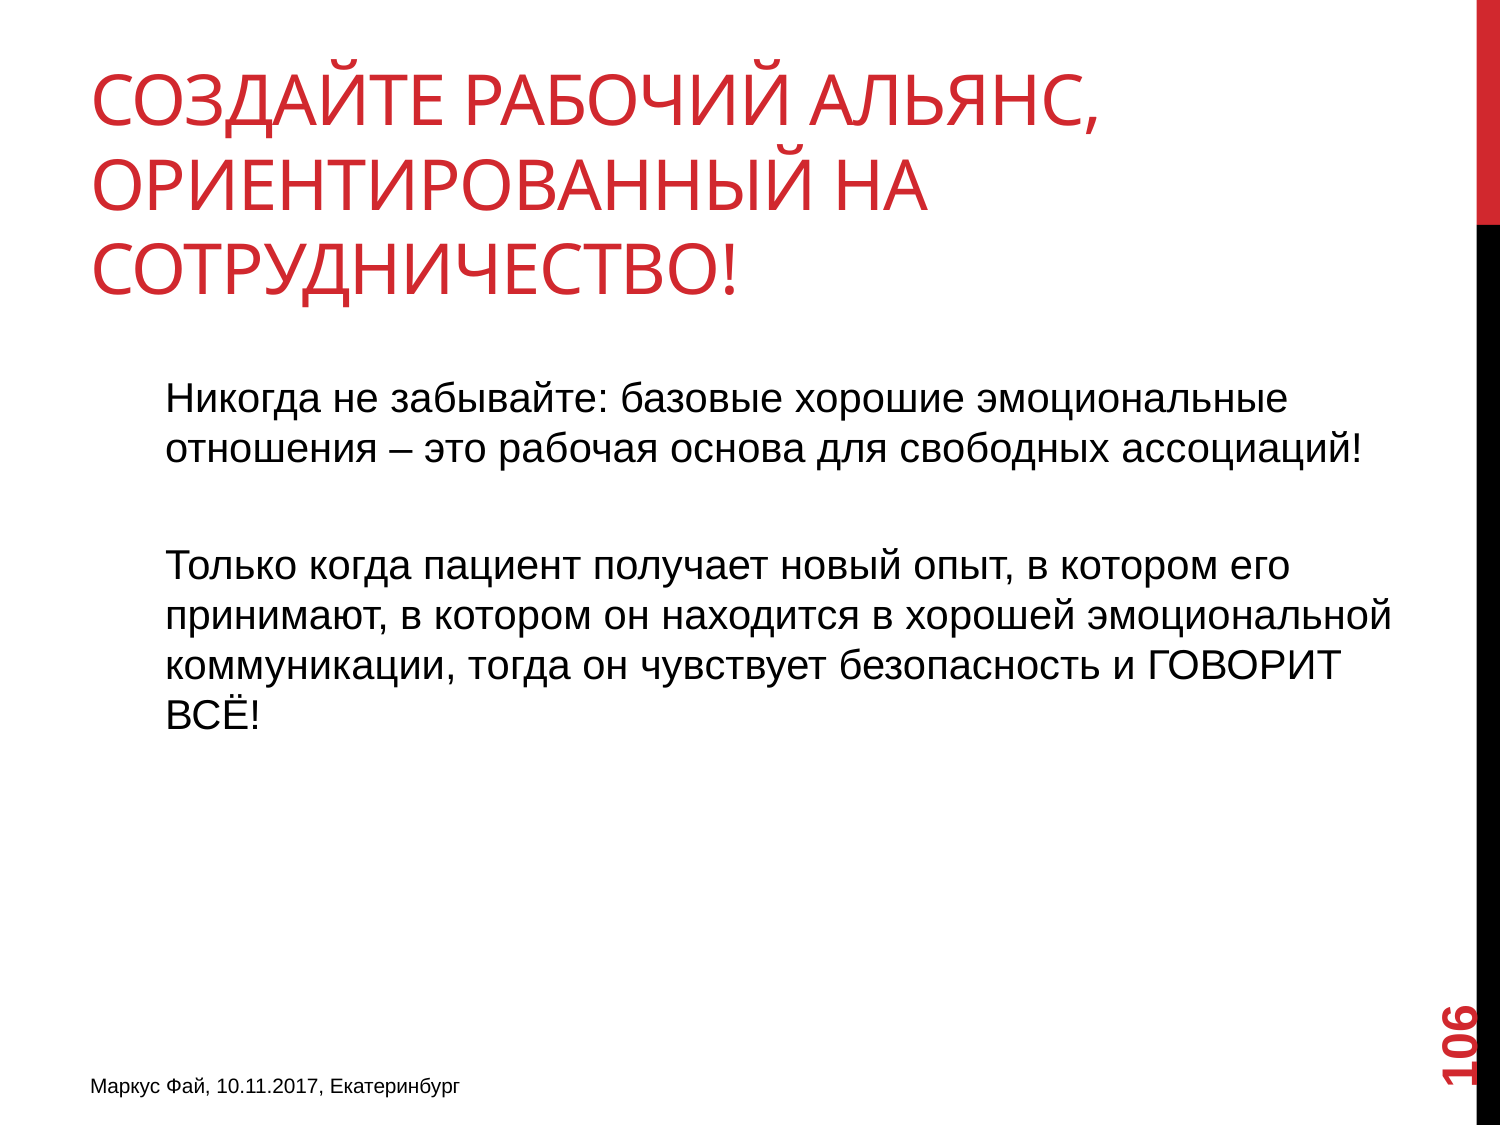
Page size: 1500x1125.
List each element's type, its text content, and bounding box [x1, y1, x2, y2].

slide_number 106 [1427, 887, 1488, 1104]
list Никогда не забывайте: базовые хорошие эмоциональные отношения – это рабочая основа для свободных ассоциаций! Только когда пациент получает новый опыт, в котором его принимают, в котором он находится в хорошей эмоциональной коммуникации, тогда он чувствует безопасность и ГОВОРИТ ВСЁ! [75, 363, 1425, 1005]
title Создайте рабочий альянс, ориентированный на сотрудничество! [75, 45, 1425, 317]
footer Маркус Фай, 10.11.2017, Екатеринбург [75, 1065, 638, 1112]
